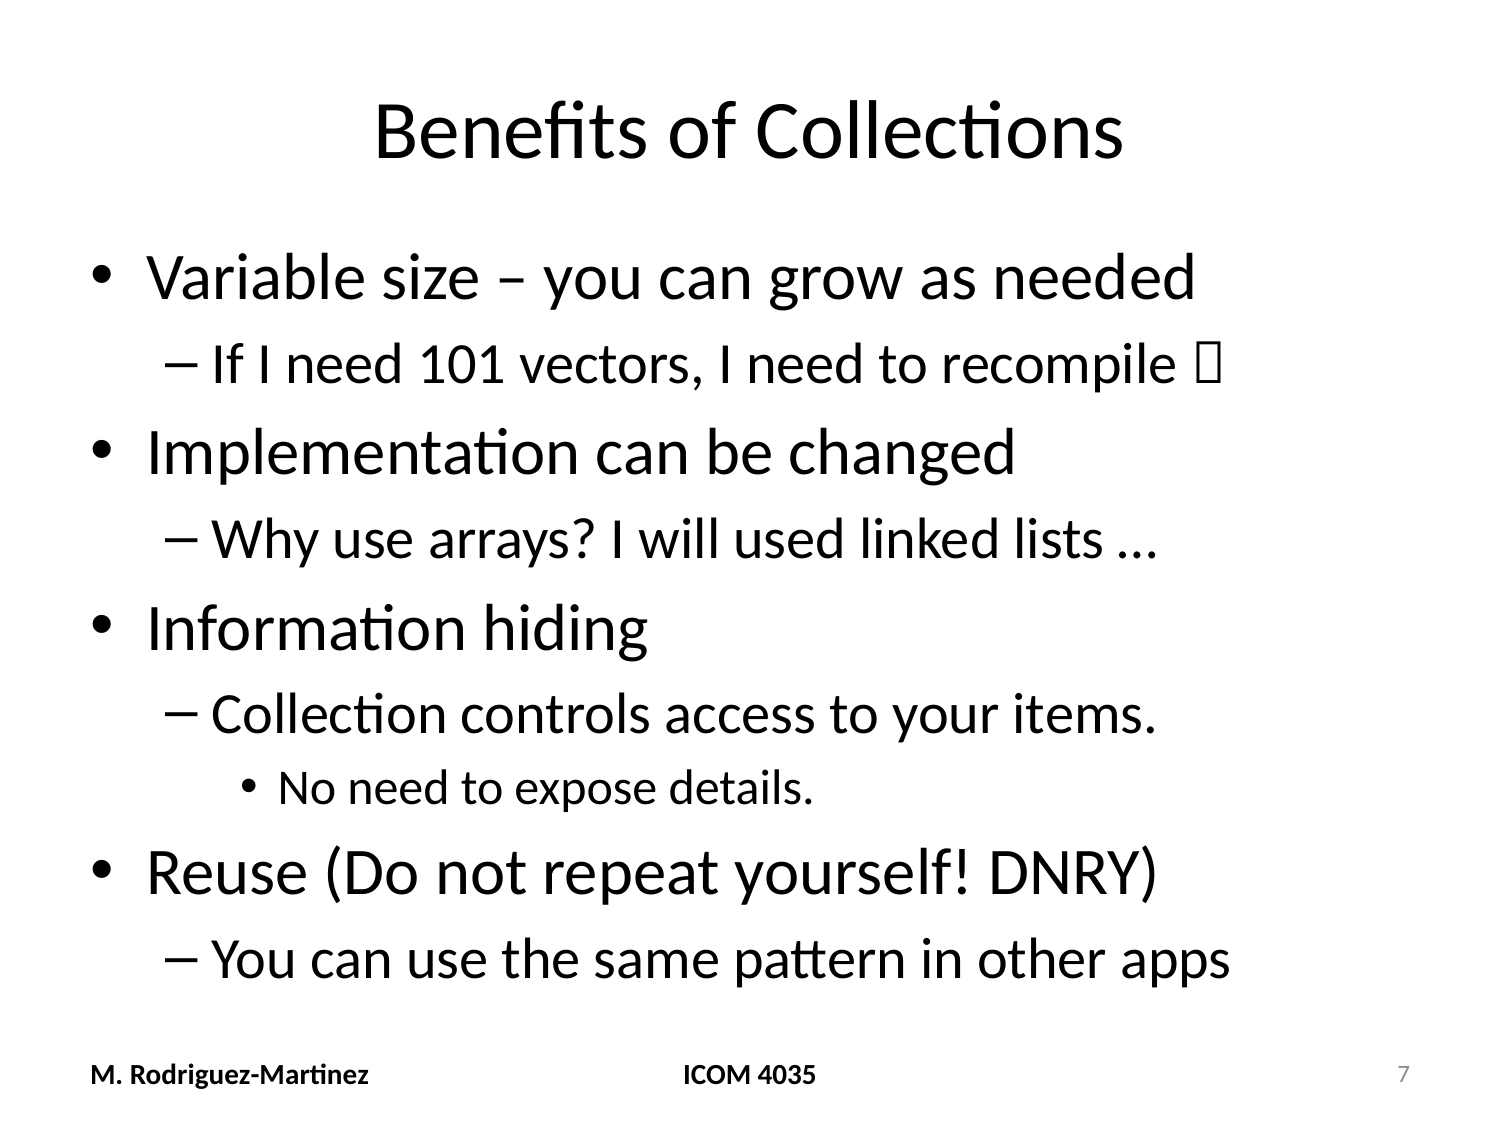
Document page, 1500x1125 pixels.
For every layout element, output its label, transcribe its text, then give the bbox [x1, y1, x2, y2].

footer ICOM 4035 [512, 1042, 988, 1103]
slide_number M. Rodriguez-Martinez [75, 1042, 425, 1103]
list Variable size – you can grow as needed If I need 101 vectors, I need to recompile  Implementation can be changed Why use arrays? I will used linked lists … Information hiding Collection controls access to your items. No need to expose details. Reuse (Do not repeat yourself! DNRY) You can use the same pattern in other apps [75, 225, 1425, 1005]
slide_number 7 [1074, 1042, 1425, 1103]
title Benefits of Collections [75, 45, 1425, 206]
